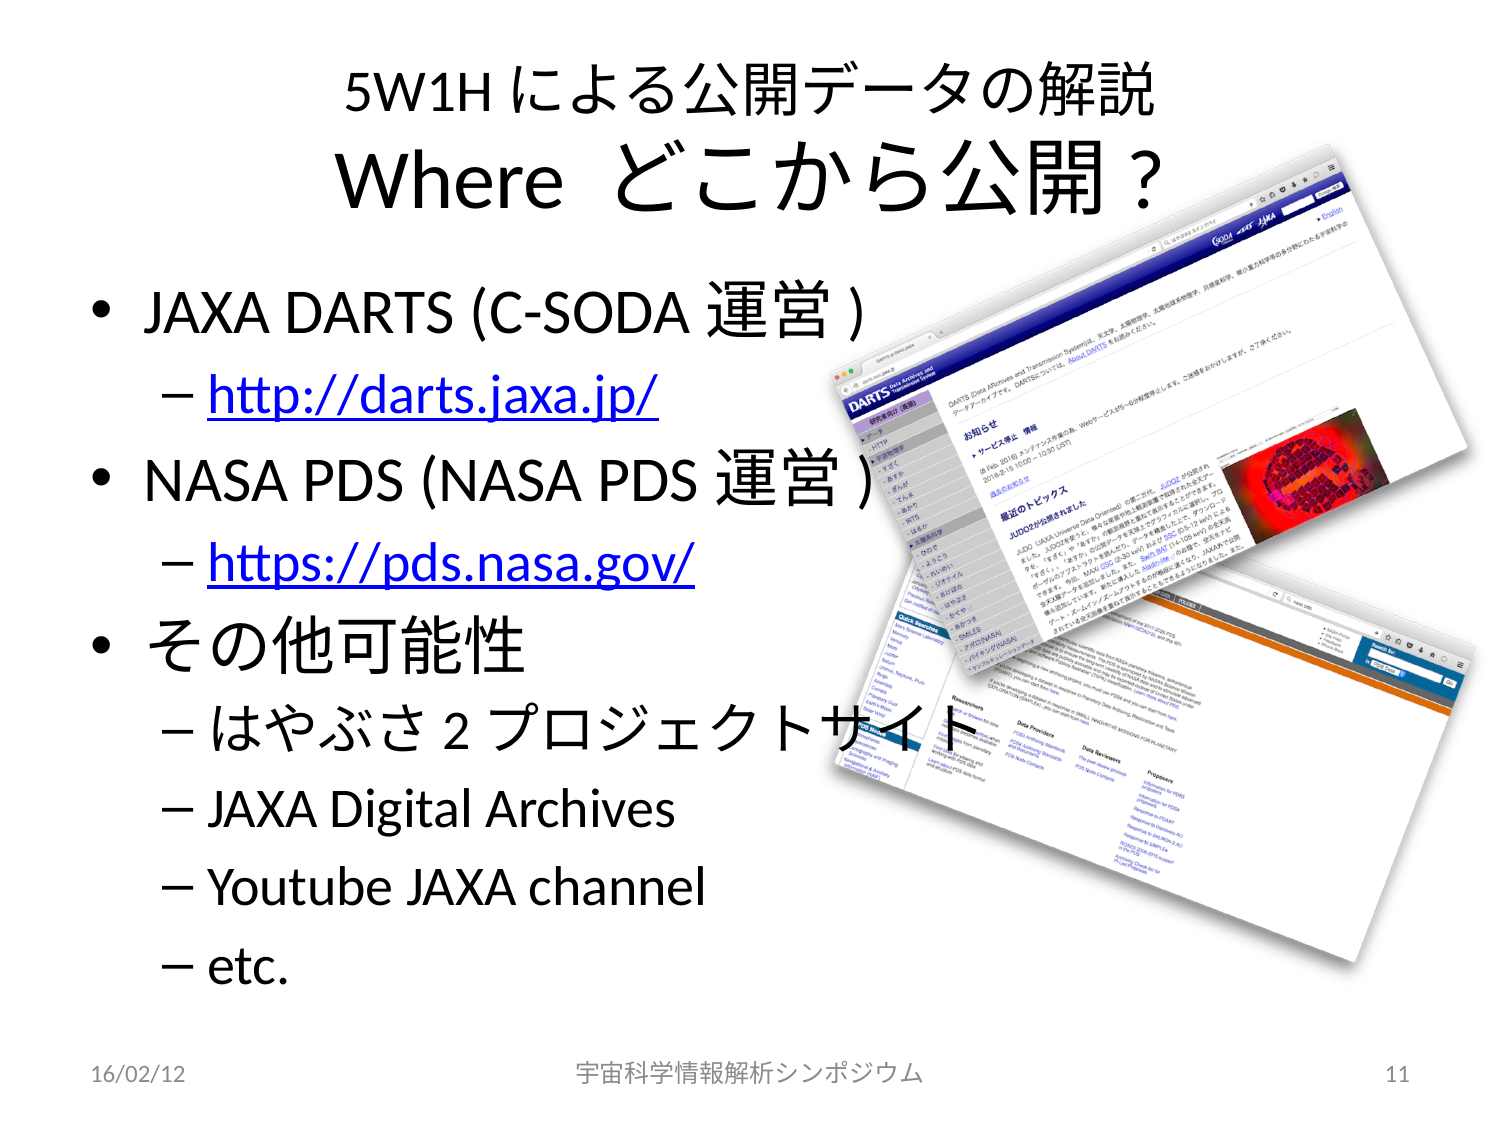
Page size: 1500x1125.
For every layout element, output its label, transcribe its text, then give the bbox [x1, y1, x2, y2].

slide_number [75, 1042, 425, 1103]
picture [850, 229, 1499, 904]
footer 宇宙科学情報解析シンポジウム [512, 1042, 988, 1103]
list JAXA DARTS (C-SODA運営) http://darts.jaxa.jp/ NASA PDS (NASA PDS運営) https://pds.nasa.gov/ その他可能性 はやぶさ2プロジェクトサイト JAXA Digital Archives Youtube JAXA channel etc. [75, 262, 1425, 1005]
slide_number 11 [1074, 1042, 1425, 1103]
title 5W1Hによる公開データの解説 Where どこから公開? [75, 45, 1425, 233]
